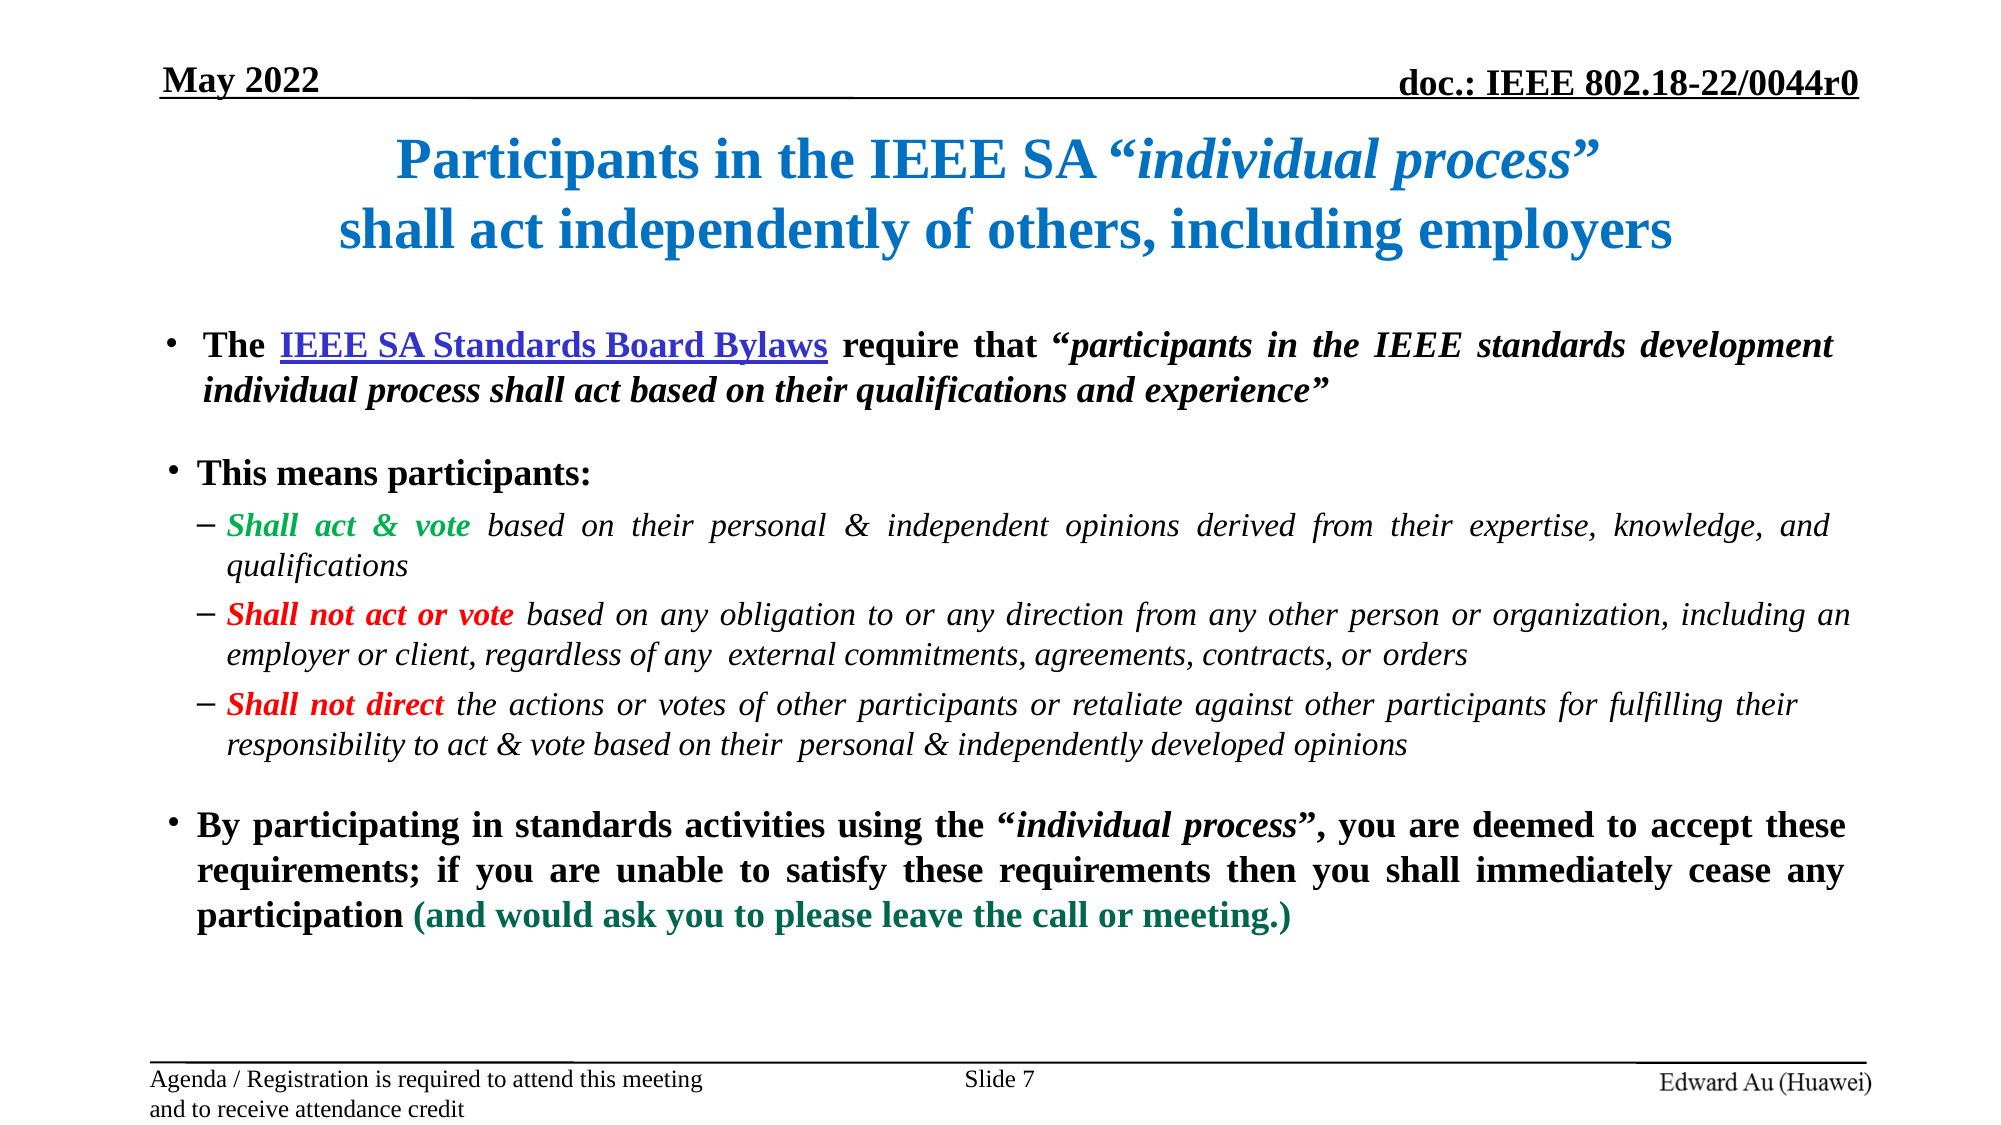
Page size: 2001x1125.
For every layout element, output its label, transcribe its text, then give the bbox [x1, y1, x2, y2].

slide_number Slide 7 [933, 1061, 1067, 1123]
title Participants in the IEEE SA “individual process” shall act independently of others, including employers [162, 104, 1851, 276]
picture [1174, 1058, 1887, 1113]
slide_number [162, 54, 663, 101]
list The IEEE SA Standards Board Bylaws require that “participants in the IEEE standards development individual process shall act based on their qualifications and experience” This means participants: Shall act & vote based on their personal & independent opinions derived from their expertise, knowledge, and qualifications Shall not act or vote based on any obligation to or any direction from any other person or organization, including an employer or client, regardless of any external commitments, agreements, contracts, or orders Shall not direct the actions or votes of other participants or retaliate against other participants for fulfilling their responsibility to act & vote based on their personal & independently developed opinions By participating in standards activities using the “individual process”, you are deemed to accept these requirements; if you are unable to satisfy these requirements then you shall immediately cease any participation (and would ask you to please leave the call or meeting.) [149, 312, 1869, 988]
